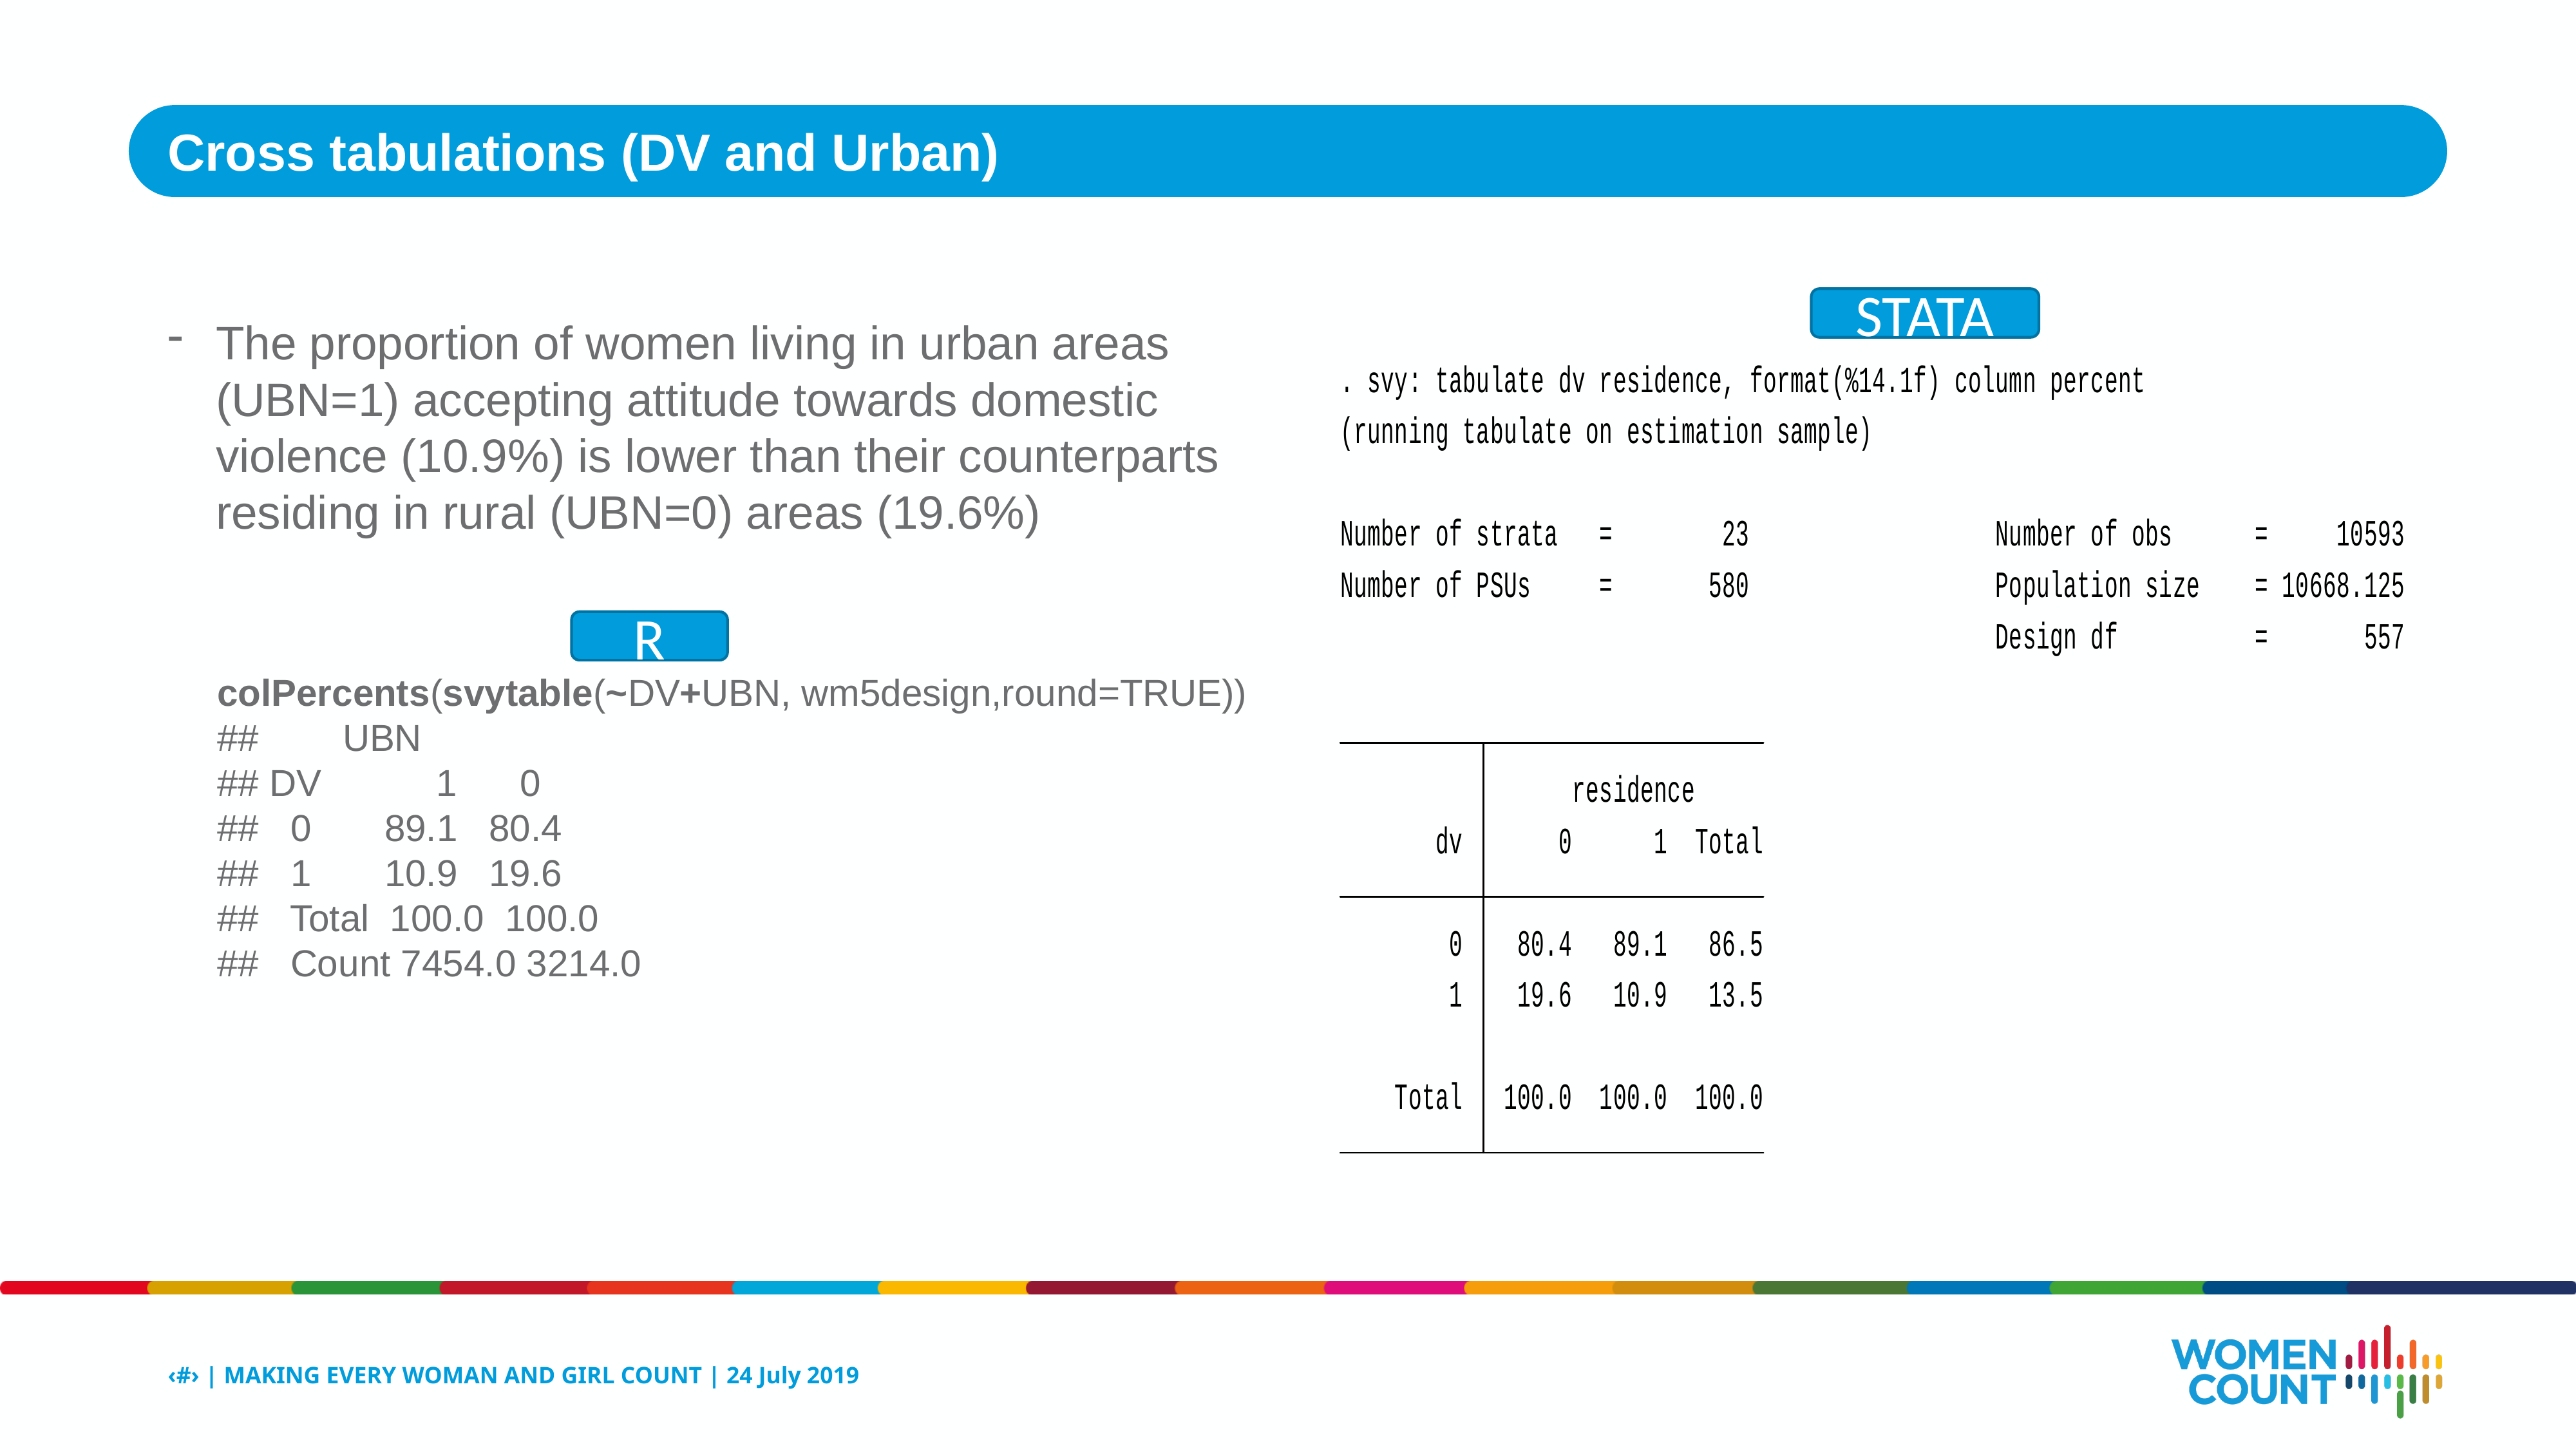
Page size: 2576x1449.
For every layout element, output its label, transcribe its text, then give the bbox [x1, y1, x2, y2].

text_box R [570, 610, 729, 662]
text_box STATA [1810, 287, 2041, 339]
list Cross tabulations (DV and Urban) [167, 119, 2411, 182]
text_box The proportion of women living in urban areas (UBN=1) accepting attitude towards domestic violence (10.9%) is lower than their counterparts residing in rural (UBN=0) areas (19.6%) [167, 313, 1336, 595]
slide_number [167, 1360, 1542, 1388]
picture [1334, 361, 2576, 1182]
text_box colPercents(svytable(~DV+UBN, wm5design,round=TRUE)) ## UBN ## DV 1 0 ## 0 89.1 80.4 ## 1 10.9 19.6 ## Total 100.0 100.0 ## Count 7454.0 3214.0 [217, 668, 1331, 1041]
